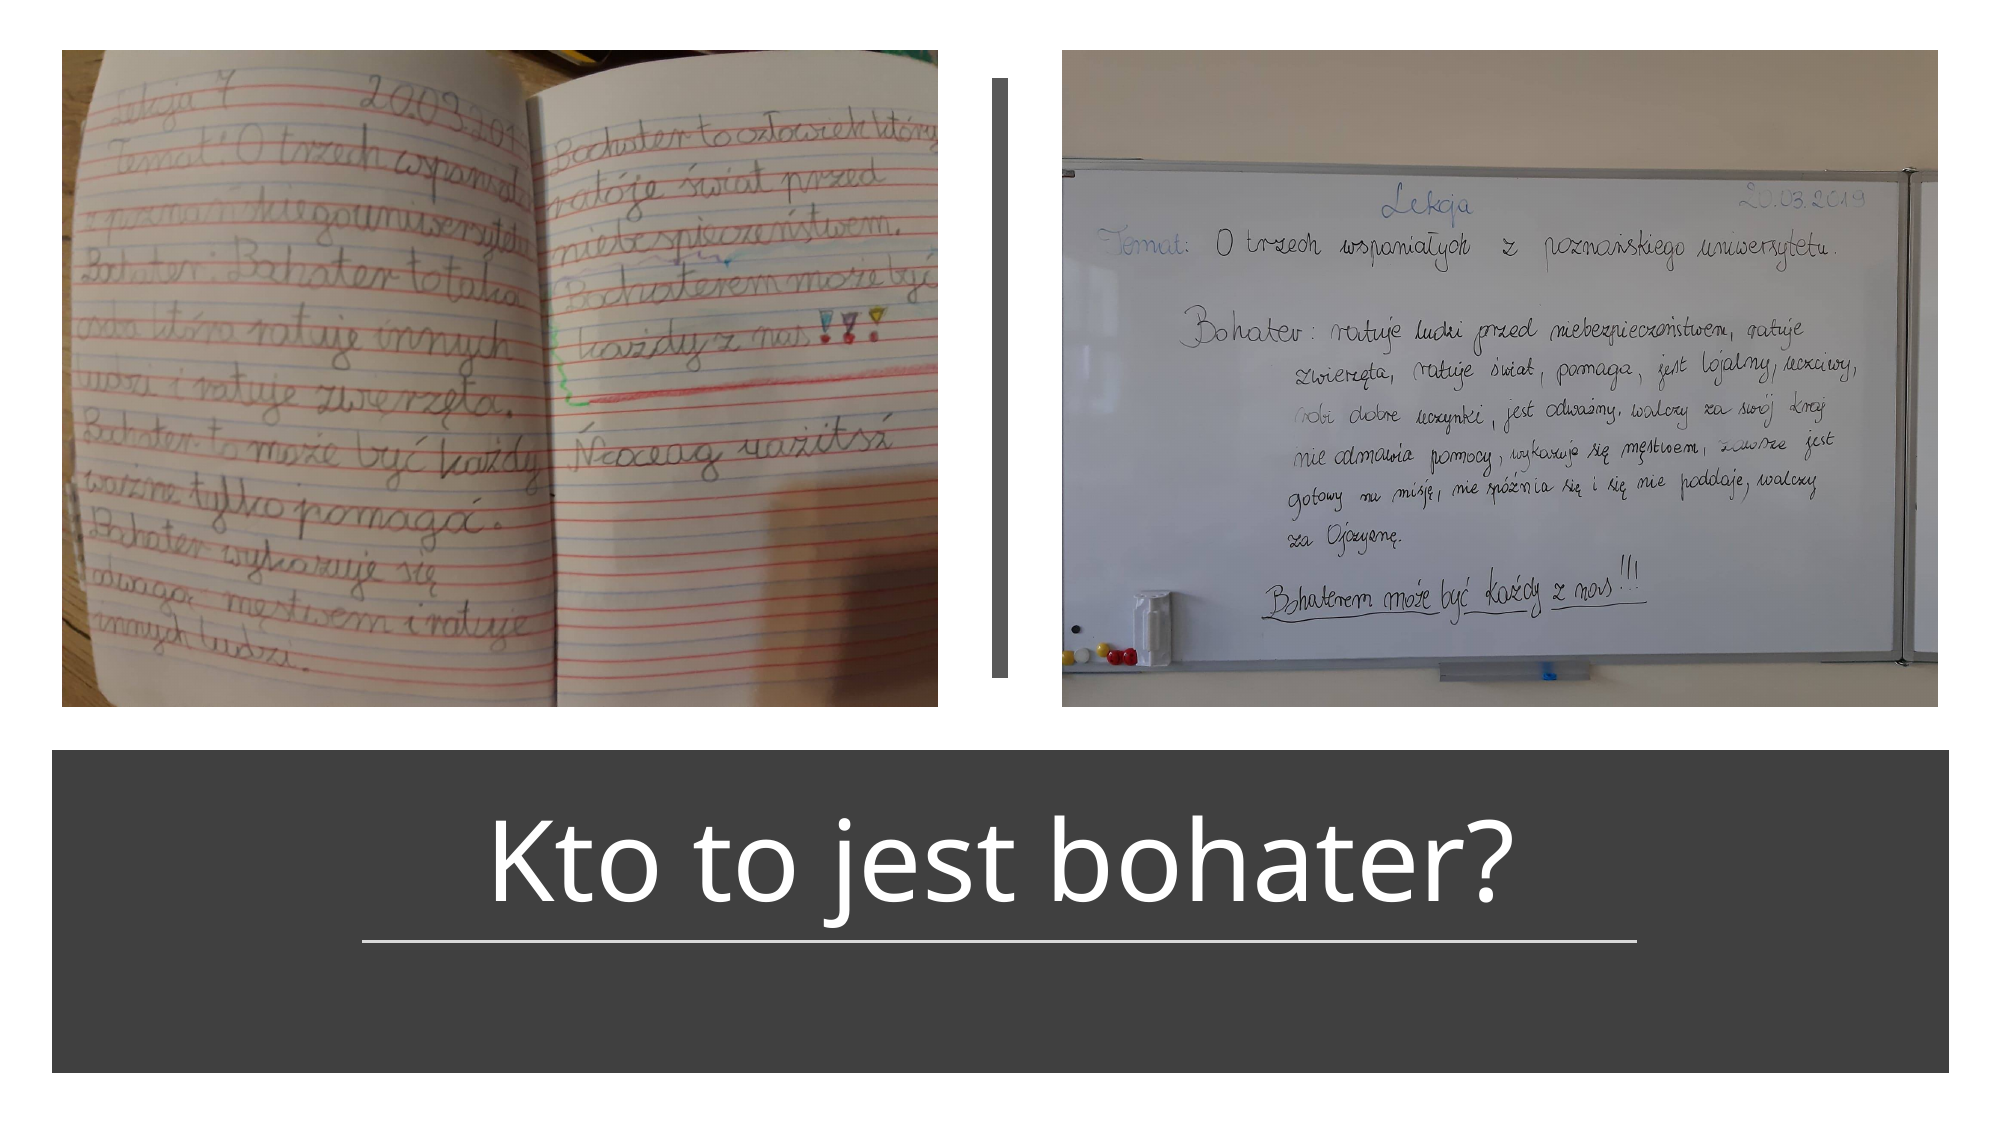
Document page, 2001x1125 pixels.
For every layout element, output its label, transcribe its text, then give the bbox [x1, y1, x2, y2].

picture [1062, 50, 1938, 707]
title Kto to jest bohater? [86, 780, 1914, 933]
text_box [61, 759, 1939, 1064]
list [62, 50, 938, 707]
